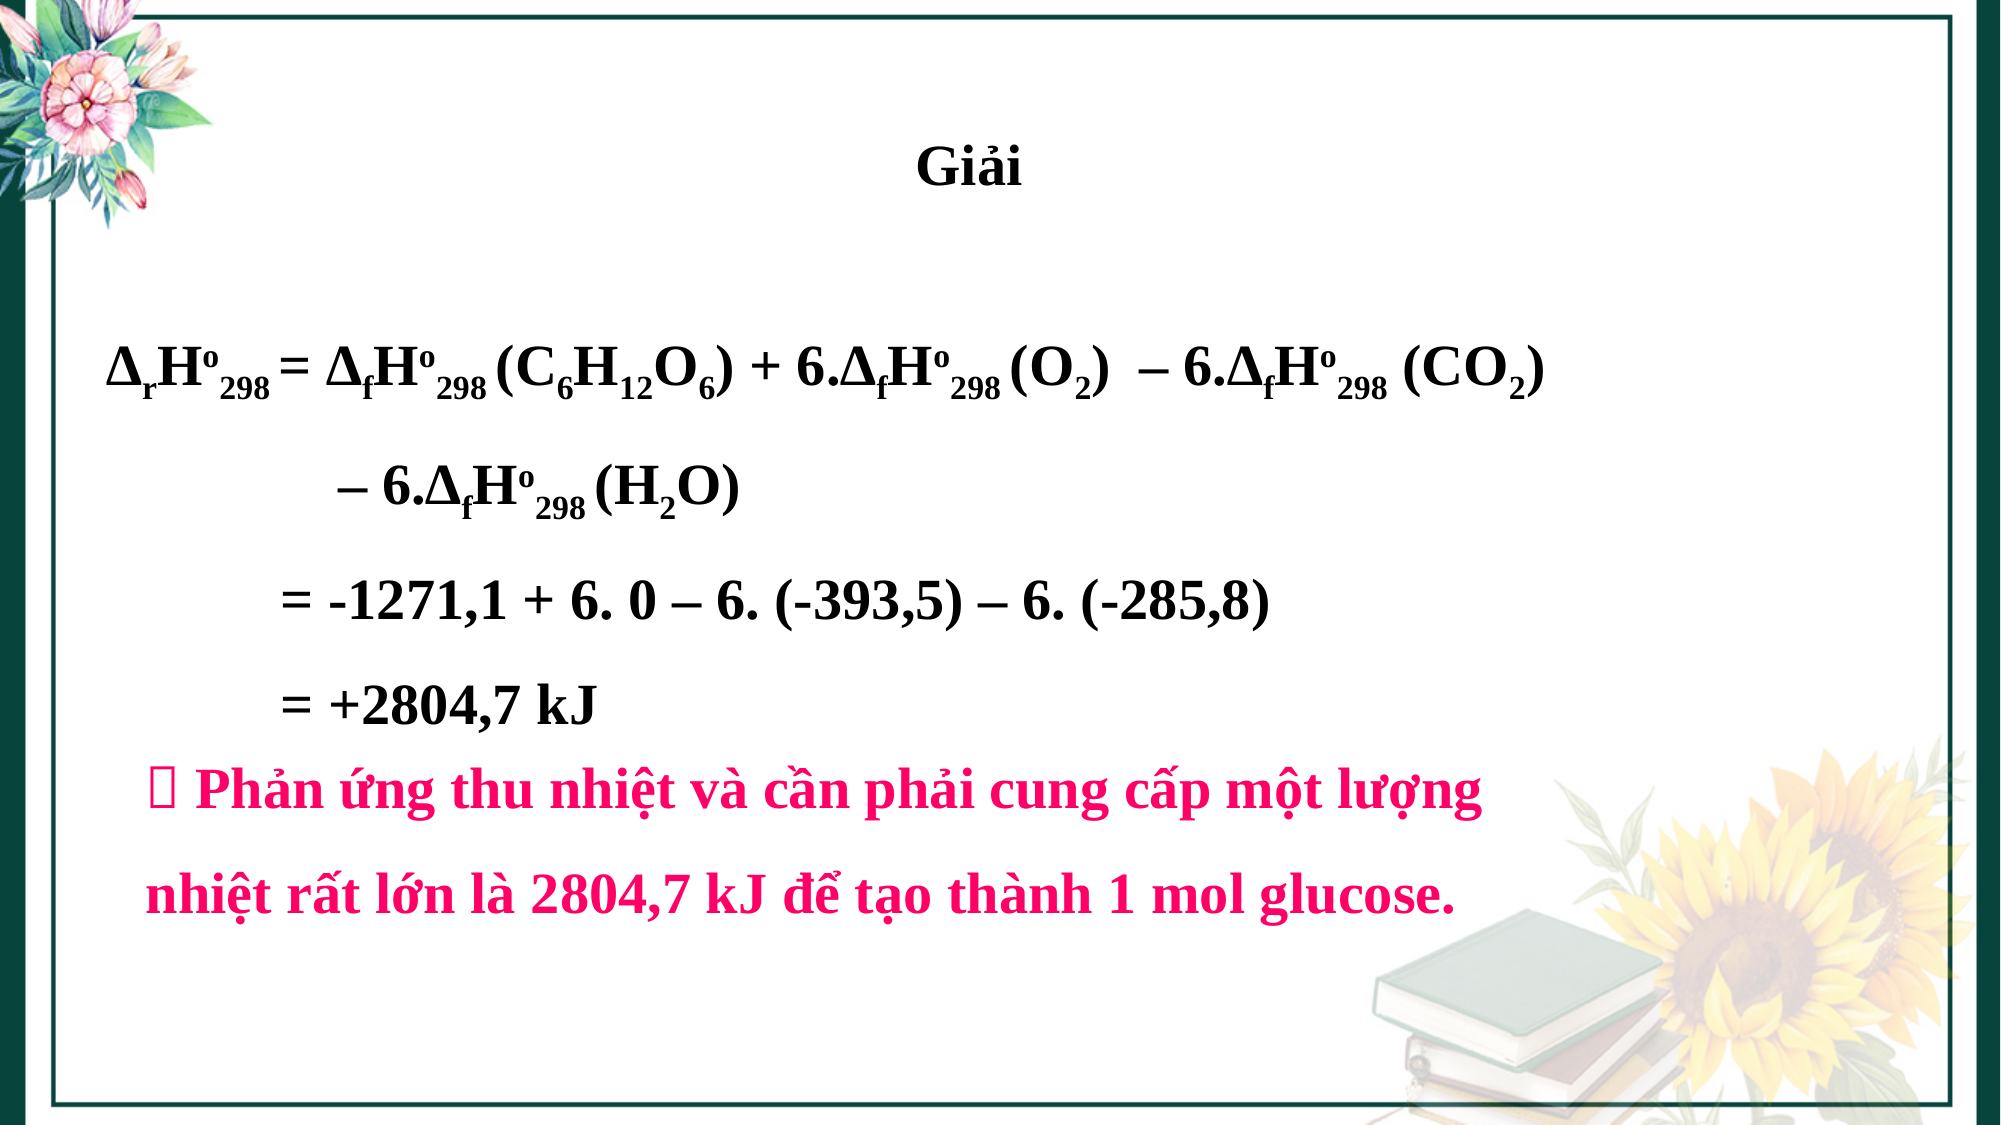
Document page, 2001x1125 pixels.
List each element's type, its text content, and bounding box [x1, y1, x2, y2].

text_box ∆rHo298 = ∆fHo298 (C6H12O6) + 6.∆fHo298 (O2) – 6.∆fHo298 (CO2) – 6.∆fHo298 (H2O) = -1271,1 + 6. 0 – 6. (-393,5) – 6. (-285,8) = +2804,7 kJ [91, 279, 1909, 744]
text_box  Phản ứng thu nhiệt và cần phải cung cấp một lượng nhiệt rất lớn là 2804,7 kJ để tạo thành 1 mol glucose. [130, 707, 1540, 933]
picture [0, 0, 2001, 1125]
text_box Giải [900, 119, 1100, 204]
